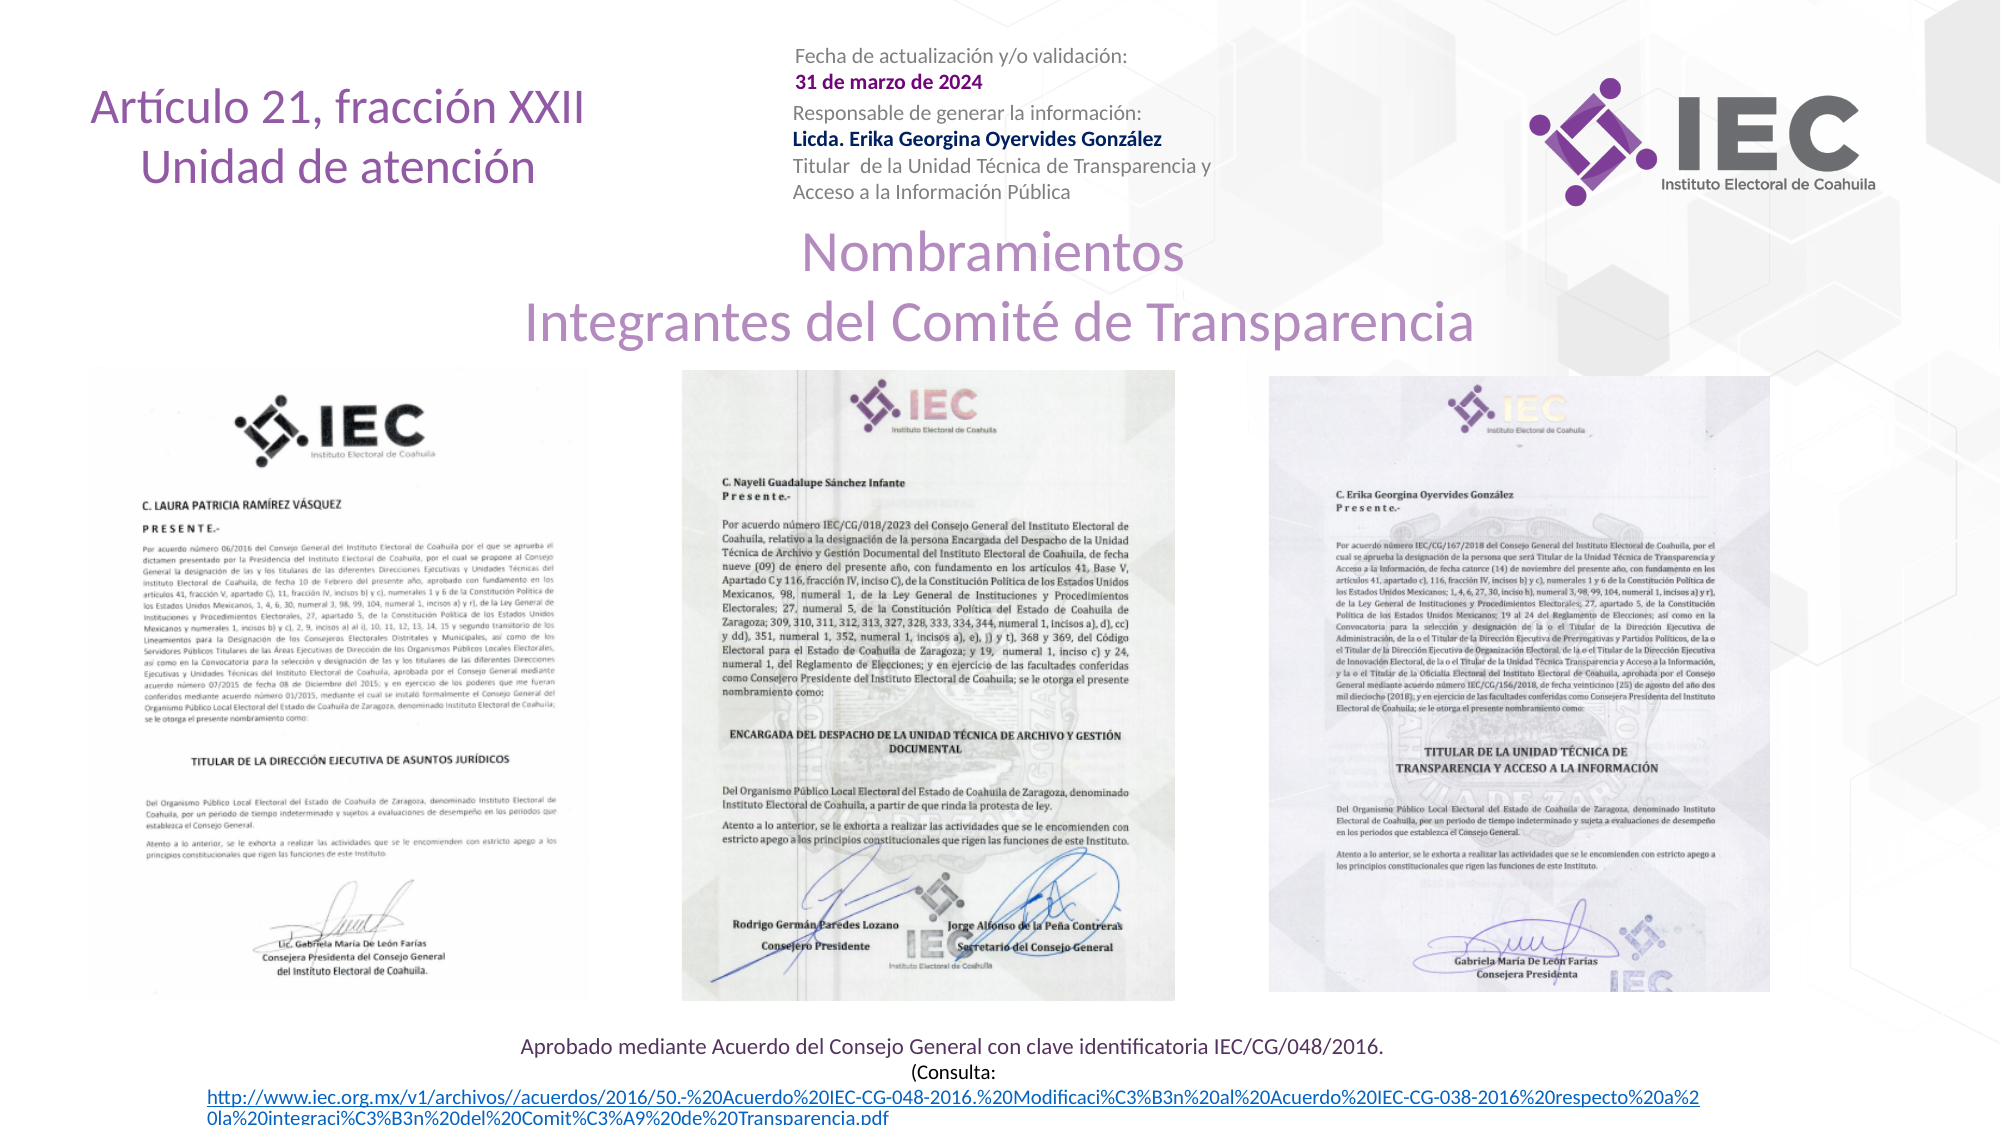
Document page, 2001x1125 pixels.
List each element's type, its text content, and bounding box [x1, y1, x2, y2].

picture [0, 0, 2001, 1125]
text_box Aprobado mediante Acuerdo del Consejo General con clave identificatoria IEC/CG/048/2016. (Consulta: http://www.iec.org.mx/v1/archivos//acuerdos/2016/50.-%20Acuerdo%20IEC-CG-048-2016.%20Modificaci%C3%B3n%20al%20Acuerdo%20IEC-CG-038-2016%20respecto%20a%20la%20integraci%C3%B3n%20del%20Comit%C3%A9%20de%20Transparencia.pdf) [192, 1023, 1720, 1125]
text_box Artículo 21, fracción XXII Unidad de atención [67, 66, 609, 262]
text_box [778, 34, 1294, 213]
text_box Nombramientos Integrantes del Comité de Transparencia [75, 205, 1925, 361]
